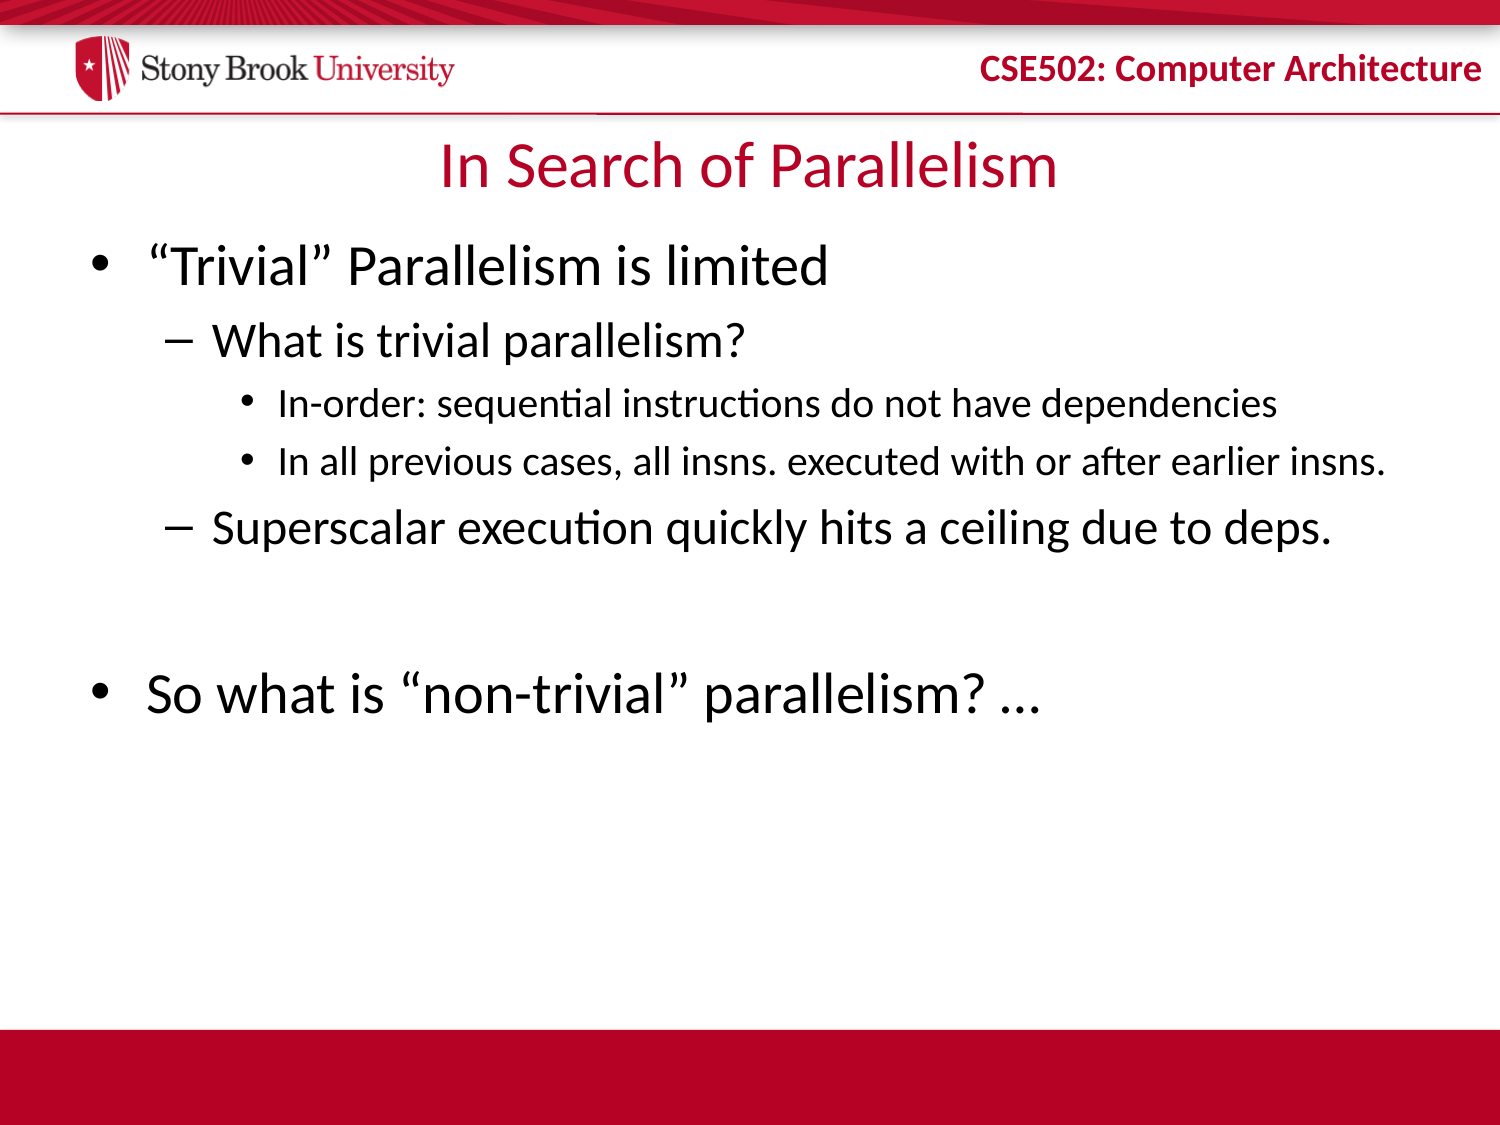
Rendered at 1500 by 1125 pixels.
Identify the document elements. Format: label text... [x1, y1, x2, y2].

title In Search of Parallelism [0, 113, 1500, 209]
picture [0, 0, 1500, 25]
list “Trivial” Parallelism is limited What is trivial parallelism? In-order: sequential instructions do not have dependencies In all previous cases, all insns. executed with or after earlier insns. Superscalar execution quickly hits a ceiling due to deps. So what is “non-trivial” parallelism? … [75, 219, 1425, 1024]
